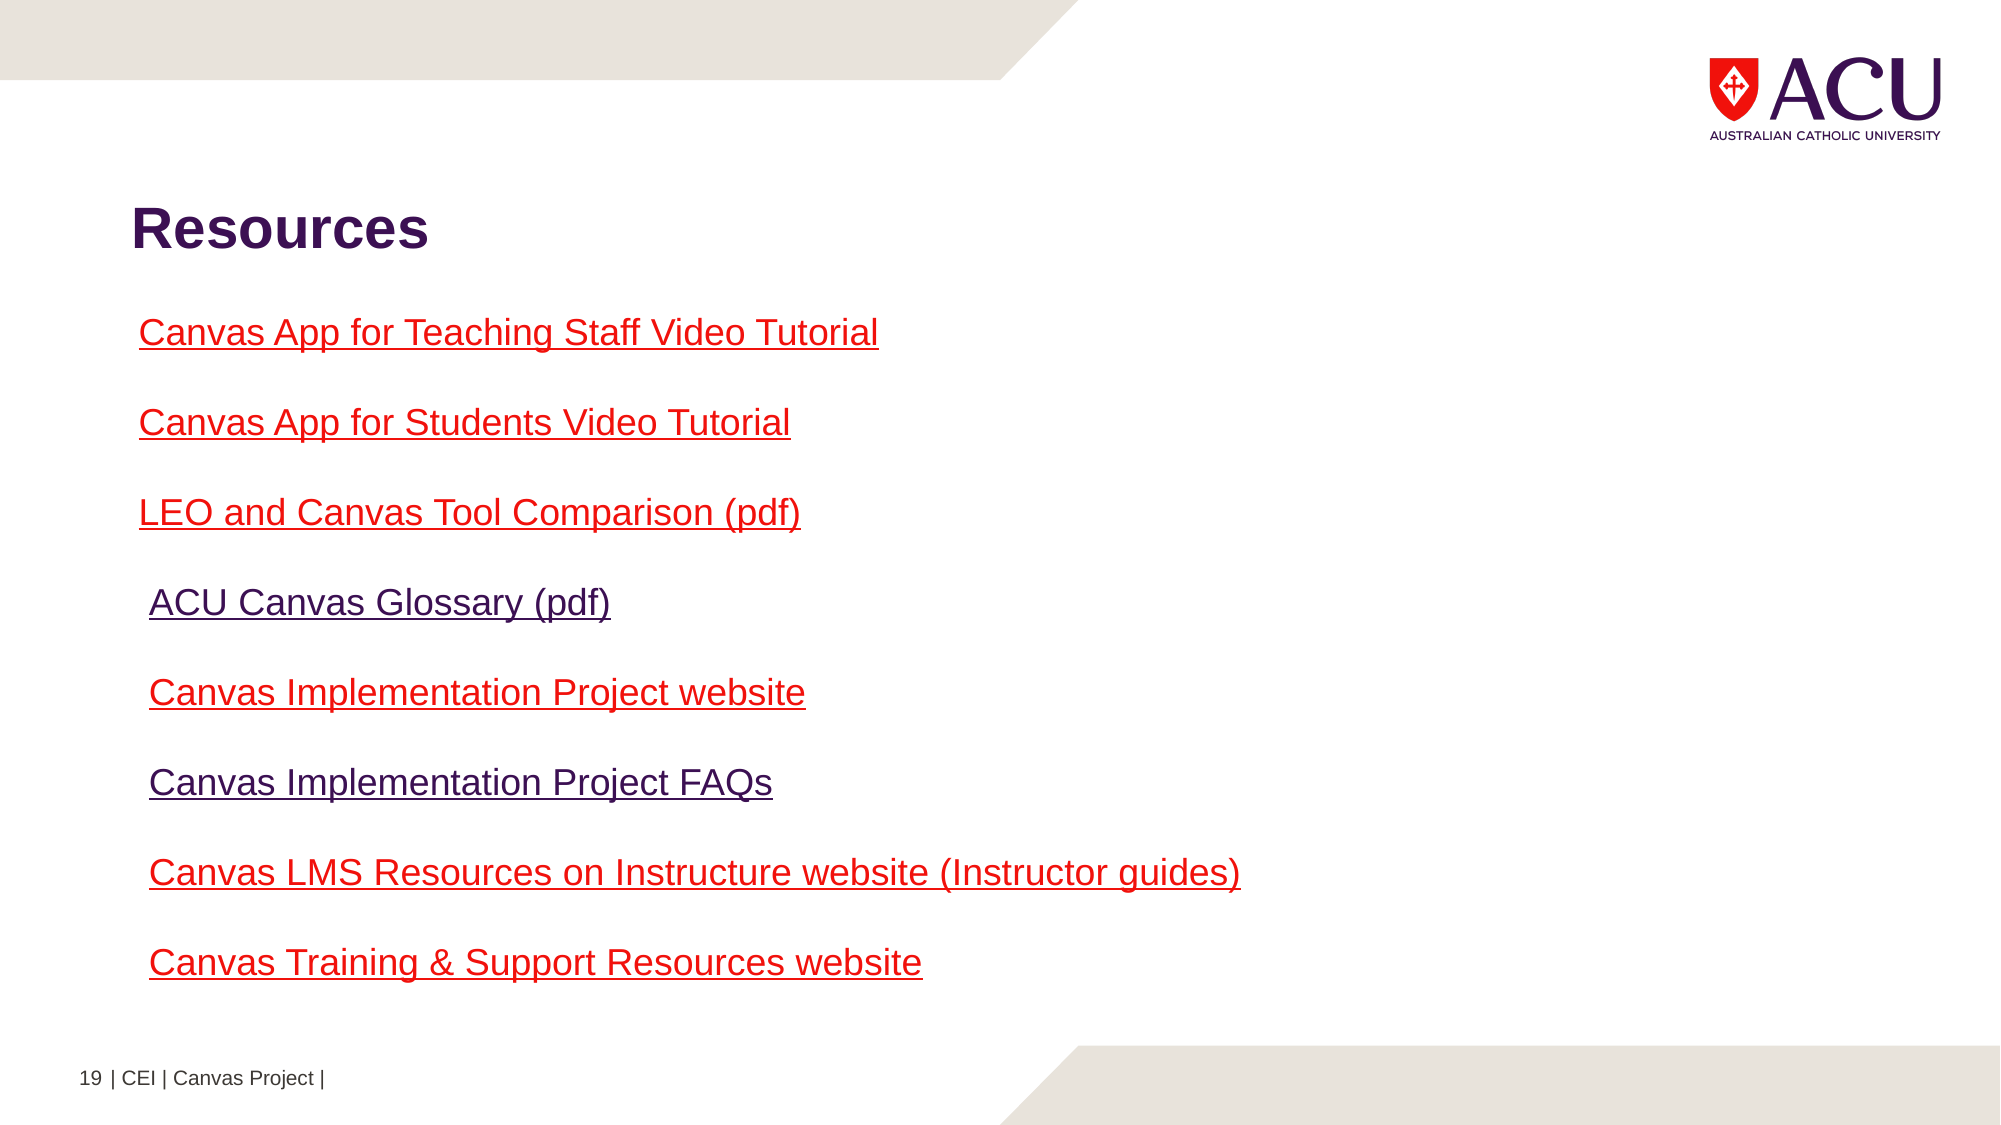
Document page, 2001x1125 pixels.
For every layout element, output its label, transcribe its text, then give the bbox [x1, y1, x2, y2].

text_box Canvas App for Teaching Staff Video Tutorial Canvas App for Students Video Tutorial LEO and Canvas Tool Comparison (pdf) ACU Canvas Glossary (pdf) Canvas Implementation Project website Canvas Implementation Project FAQs Canvas LMS Resources on Instructure website (Instructor guides) Canvas Training & Support Resources website [123, 300, 1800, 991]
picture [1707, 56, 1943, 142]
text_box Resources [116, 191, 550, 302]
